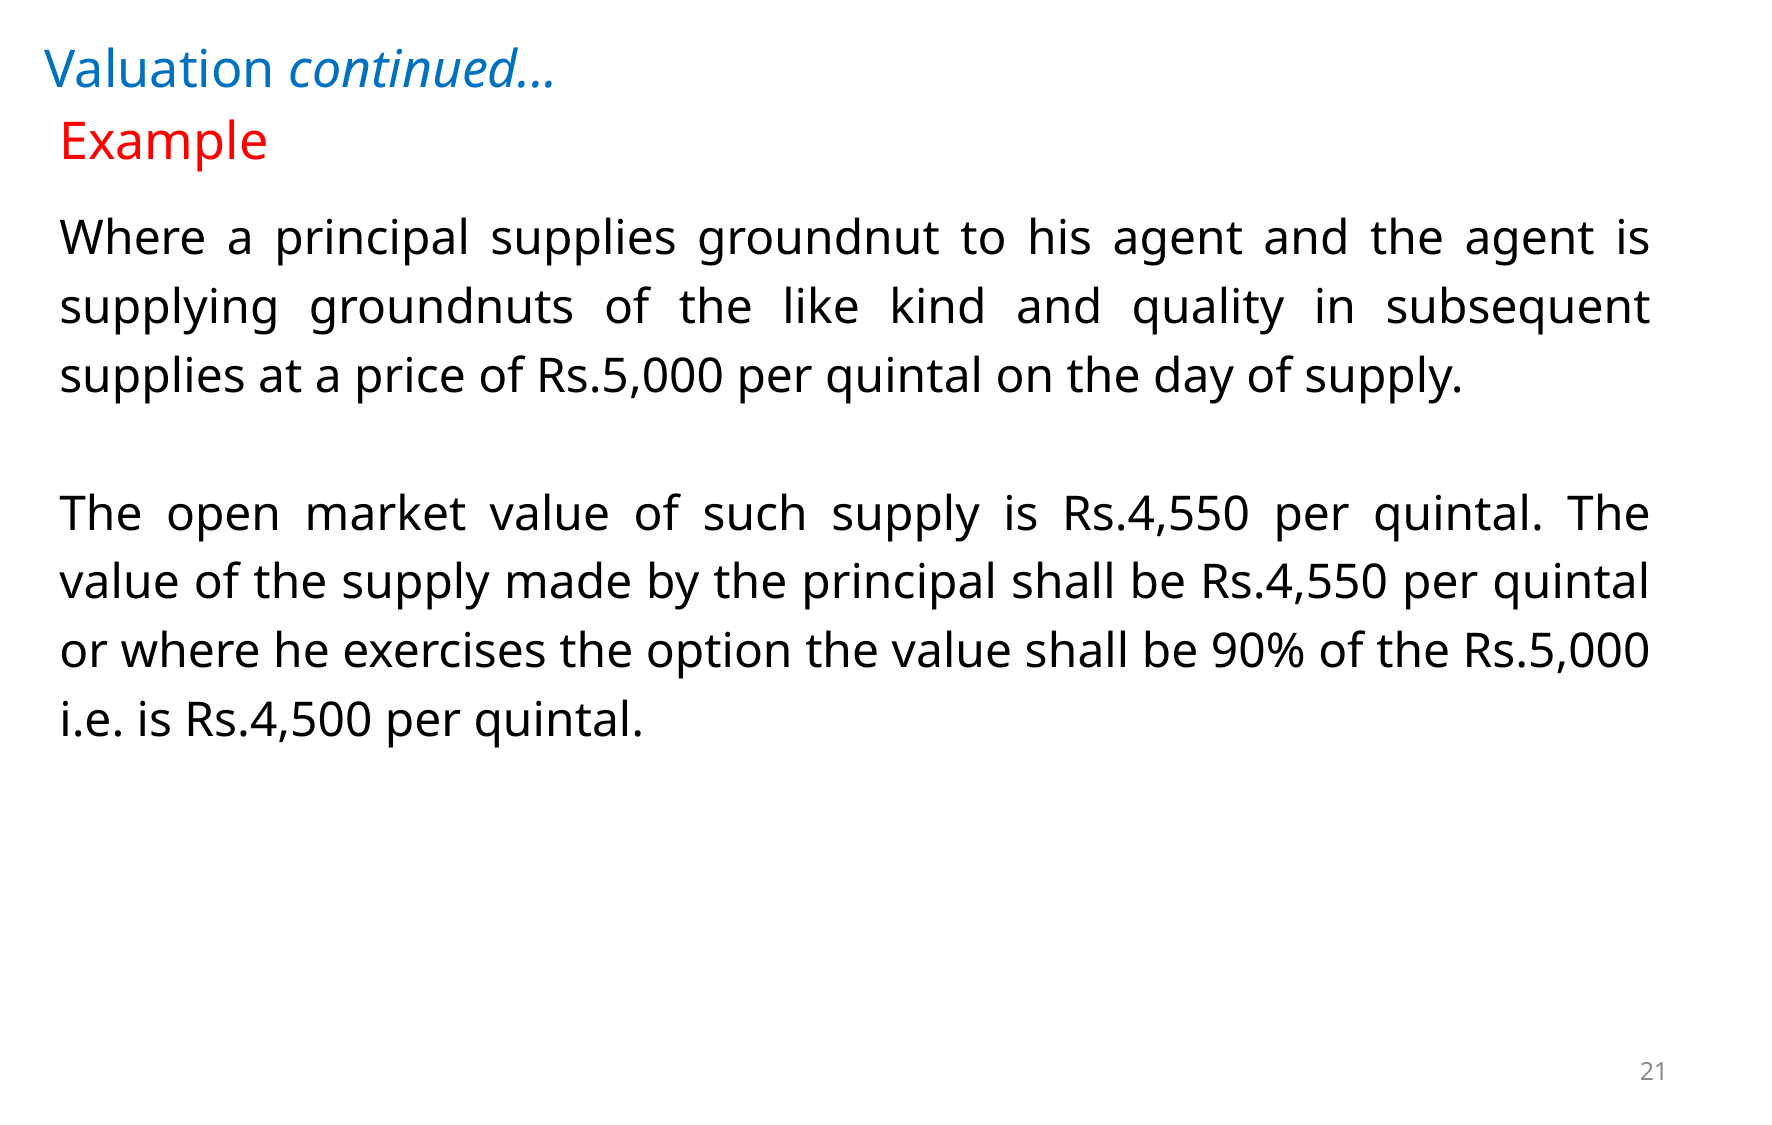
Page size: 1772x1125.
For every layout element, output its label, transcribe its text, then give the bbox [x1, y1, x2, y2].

text_box Example [44, 99, 1649, 188]
slide_number 21 [1269, 1042, 1684, 1103]
title Valuation continued... [0, 7, 1595, 126]
list Where a principal supplies groundnut to his agent and the agent is supplying groundnuts of the like kind and quality in subsequent supplies at a price of Rs.5,000 per quintal on the day of supply. The open market value of such supply is Rs.4,550 per quintal. The value of the supply made by the principal shall be Rs.4,550 per quintal or where he exercises the option the value shall be 90% of the Rs.5,000 i.e. is Rs.4,500 per quintal. [44, 187, 1669, 888]
